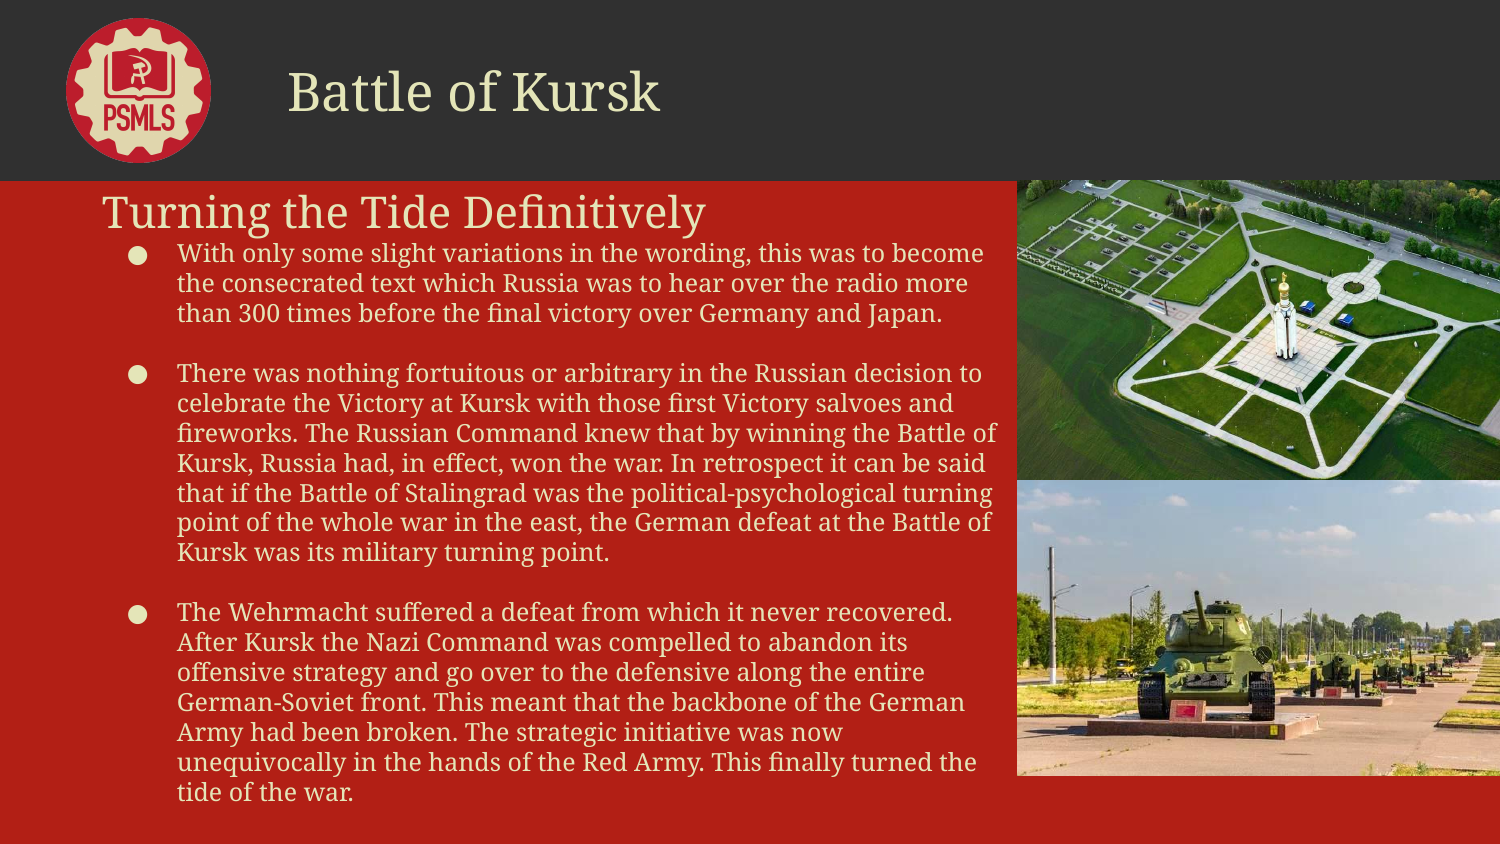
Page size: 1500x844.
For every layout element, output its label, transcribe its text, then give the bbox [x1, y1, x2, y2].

text_box Turning the Tide Definitively With only some slight variations in the wording, this was to become the consecrated text which Russia was to hear over the radio more than 300 times before the final victory over Germany and Japan. There was nothing fortuitous or arbitrary in the Russian decision to celebrate the Victory at Kursk with those first Victory salvoes and fireworks. The Russian Command knew that by winning the Battle of Kursk, Russia had, in effect, won the war. In retrospect it can be said that if the Battle of Stalingrad was the political-psychological turning point of the whole war in the east, the German defeat at the Battle of Kursk was its military turning point. The Wehrmacht suffered a defeat from which it never recovered. After Kursk the Nazi Command was compelled to abandon its offensive strategy and go over to the defensive along the entire German-Soviet front. This meant that the backbone of the German Army had been broken. The strategic initiative was now unequivocally in the hands of the Red Army. This finally turned the tide of the war. [86, 170, 1017, 822]
text_box [0, 0, 1500, 181]
picture [66, 18, 211, 163]
title Battle of Kursk [272, 43, 1462, 138]
picture [1016, 180, 1500, 776]
